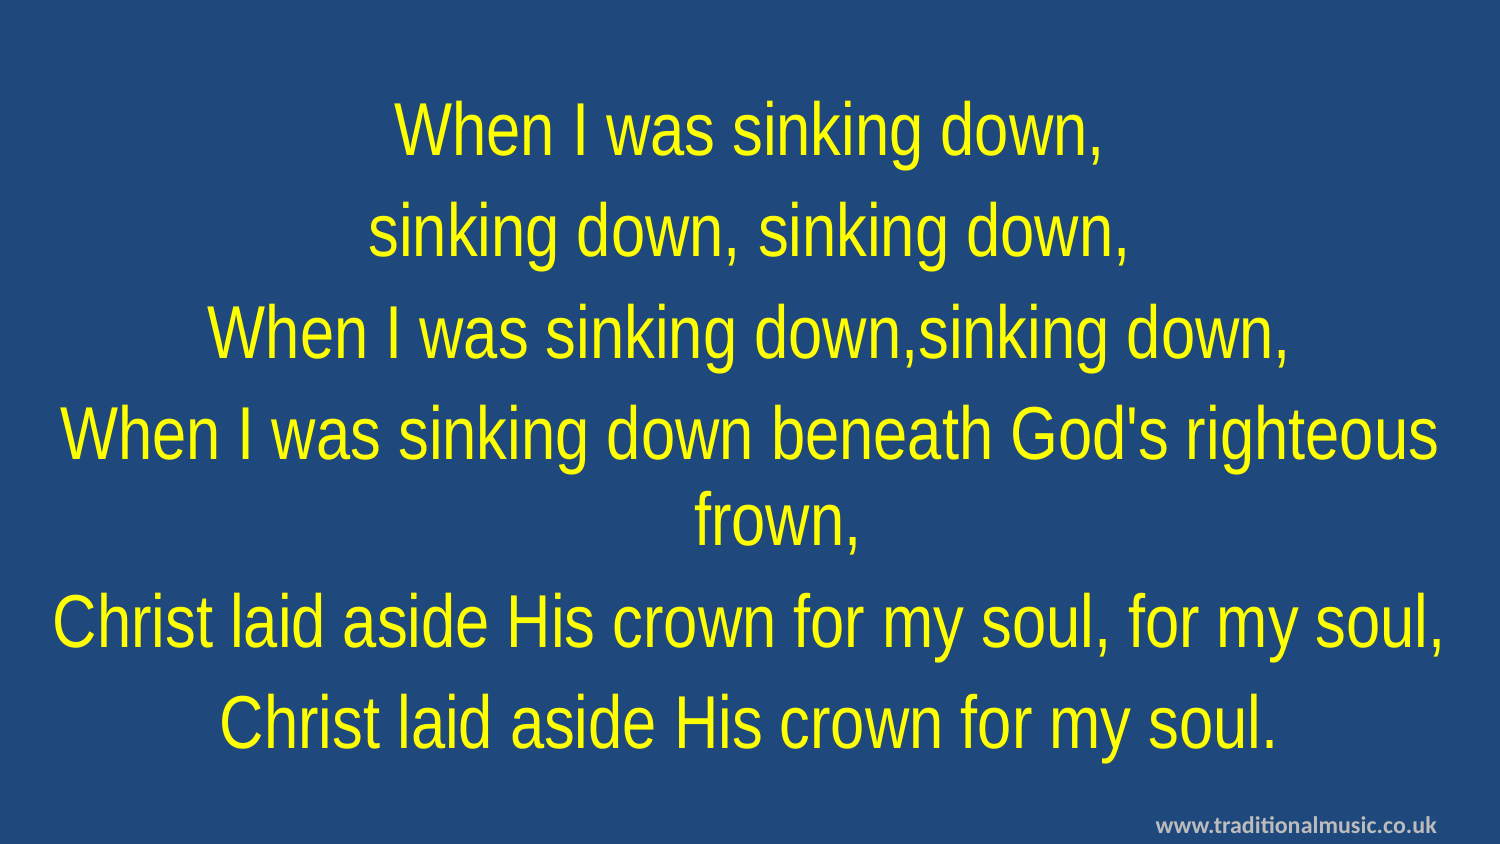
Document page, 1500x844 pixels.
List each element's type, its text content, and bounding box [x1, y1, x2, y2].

list When I was sinking down, sinking down, sinking down, When I was sinking down,sinking down, When I was sinking down beneath God's righteous frown, Christ laid aside His crown for my soul, for my soul, Christ laid aside His crown for my soul. [0, 0, 1500, 844]
